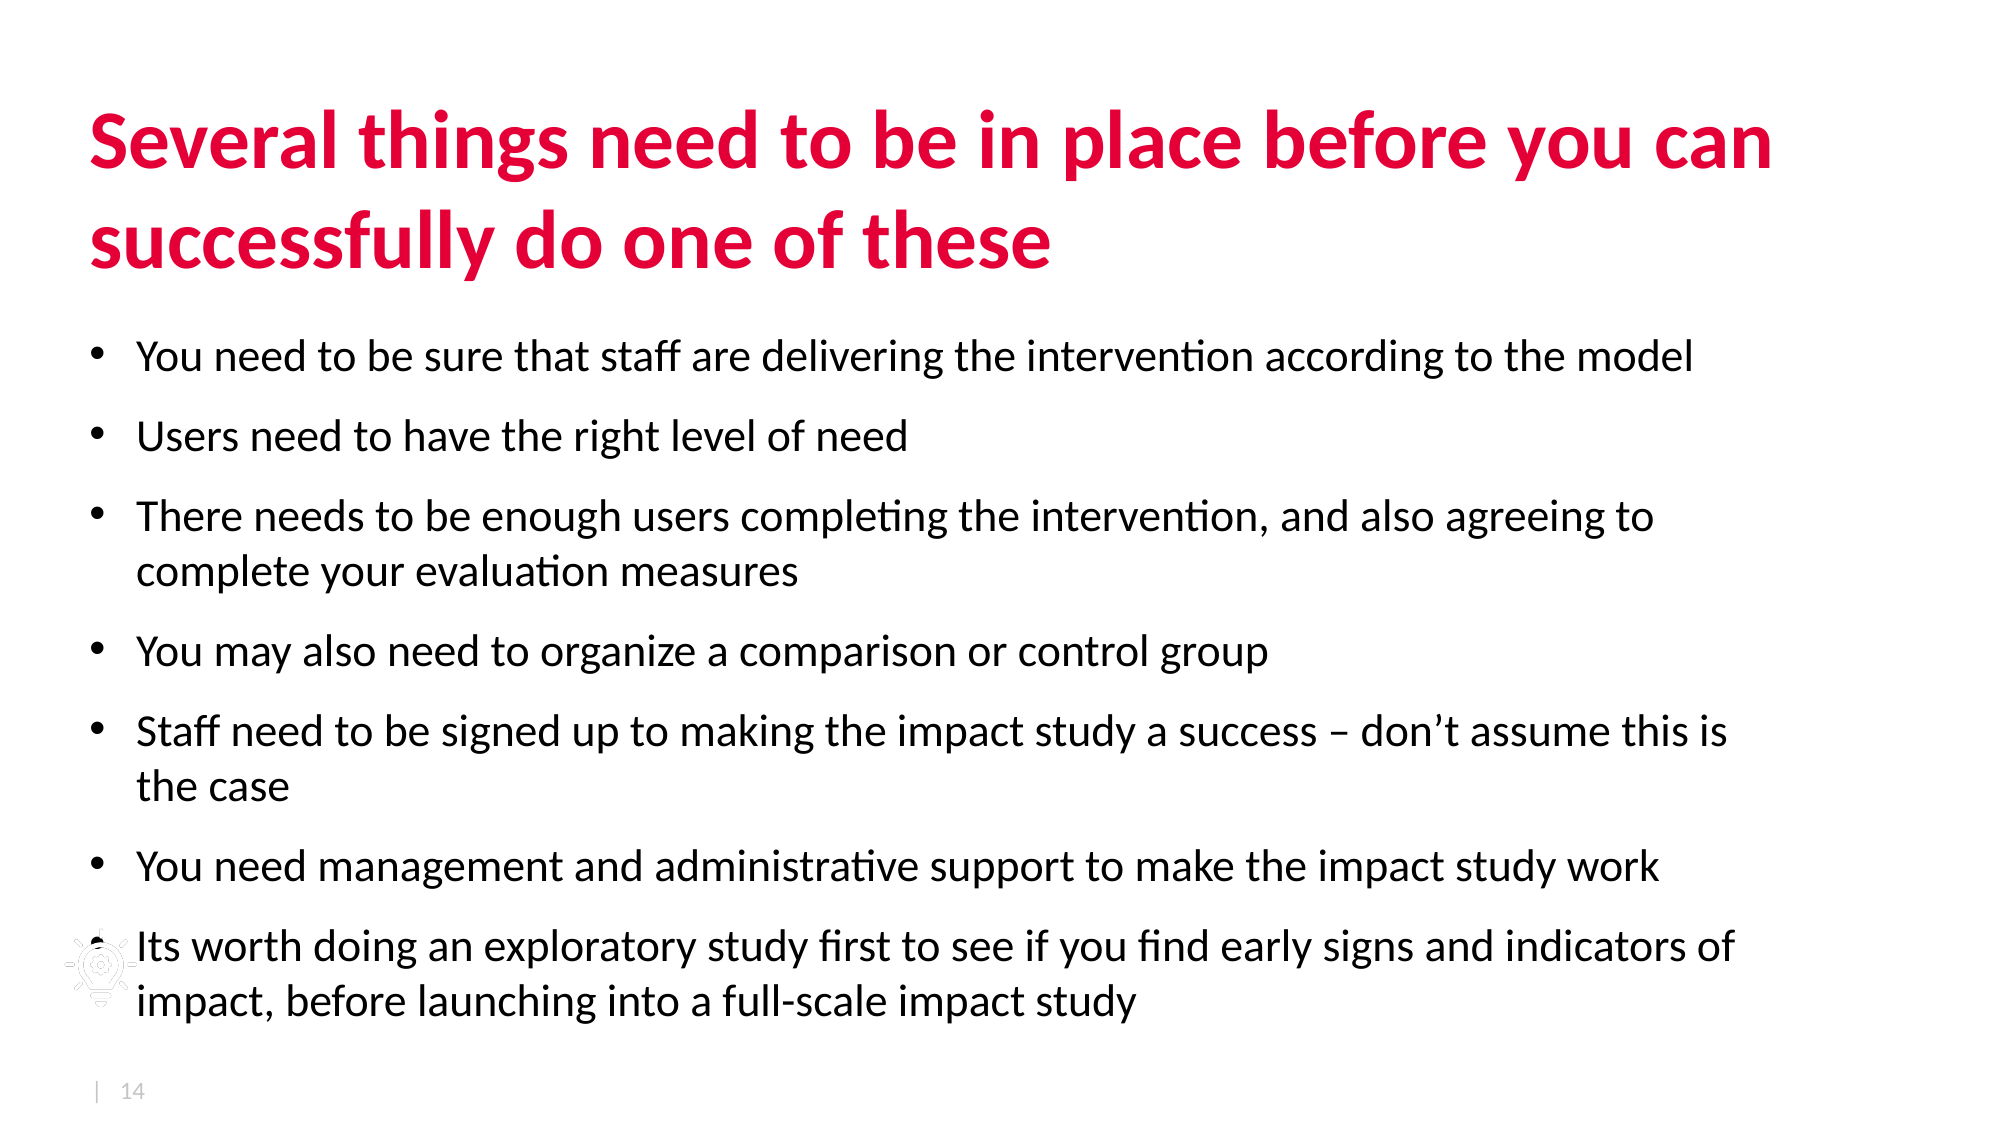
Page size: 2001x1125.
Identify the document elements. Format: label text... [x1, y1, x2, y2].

list You need to be sure that staff are delivering the intervention according to the model Users need to have the right level of need There needs to be enough users completing the intervention, and also agreeing to complete your evaluation measures You may also need to organize a comparison or control group Staff need to be signed up to making the impact study a success – don’t assume this is the case You need management and administrative support to make the impact study work Its worth doing an exploratory study first to see if you find early signs and indicators of impact, before launching into a full-scale impact study [89, 325, 1764, 717]
title Several things need to be in place before you can successfully do one of these [89, 84, 1932, 260]
slide_number | 14 [18, 1077, 146, 1101]
picture [58, 925, 145, 1012]
